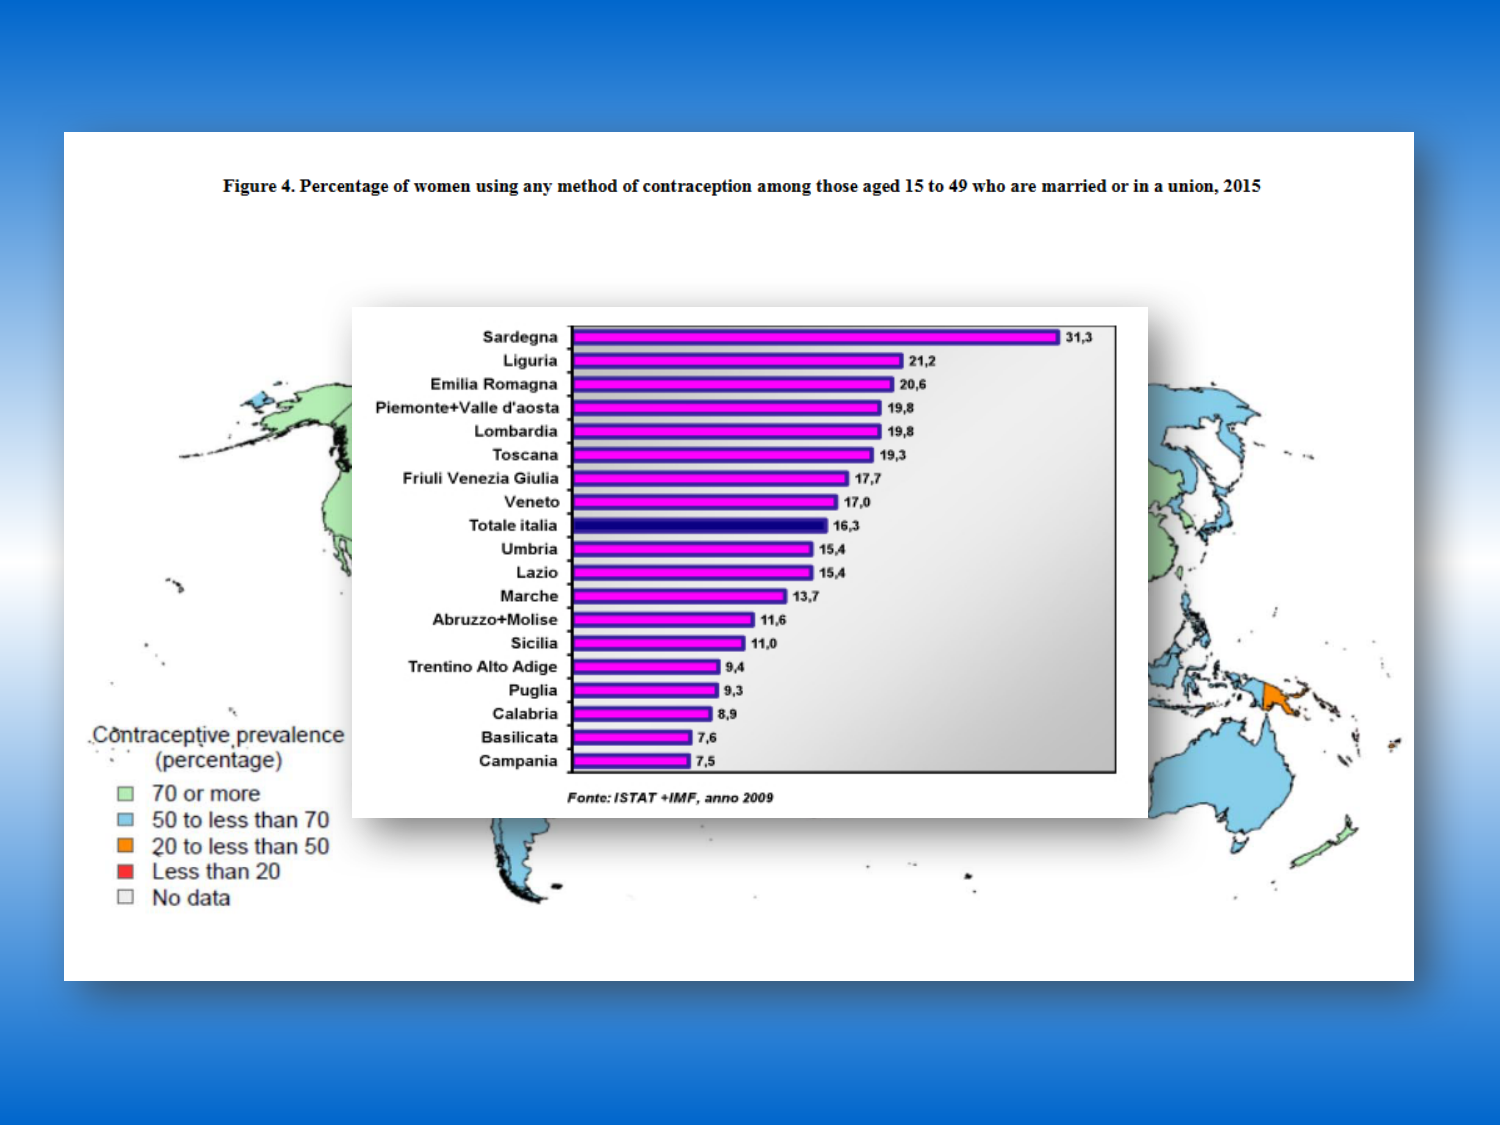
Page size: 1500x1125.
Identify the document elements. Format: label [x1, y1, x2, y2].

picture [64, 131, 1414, 982]
